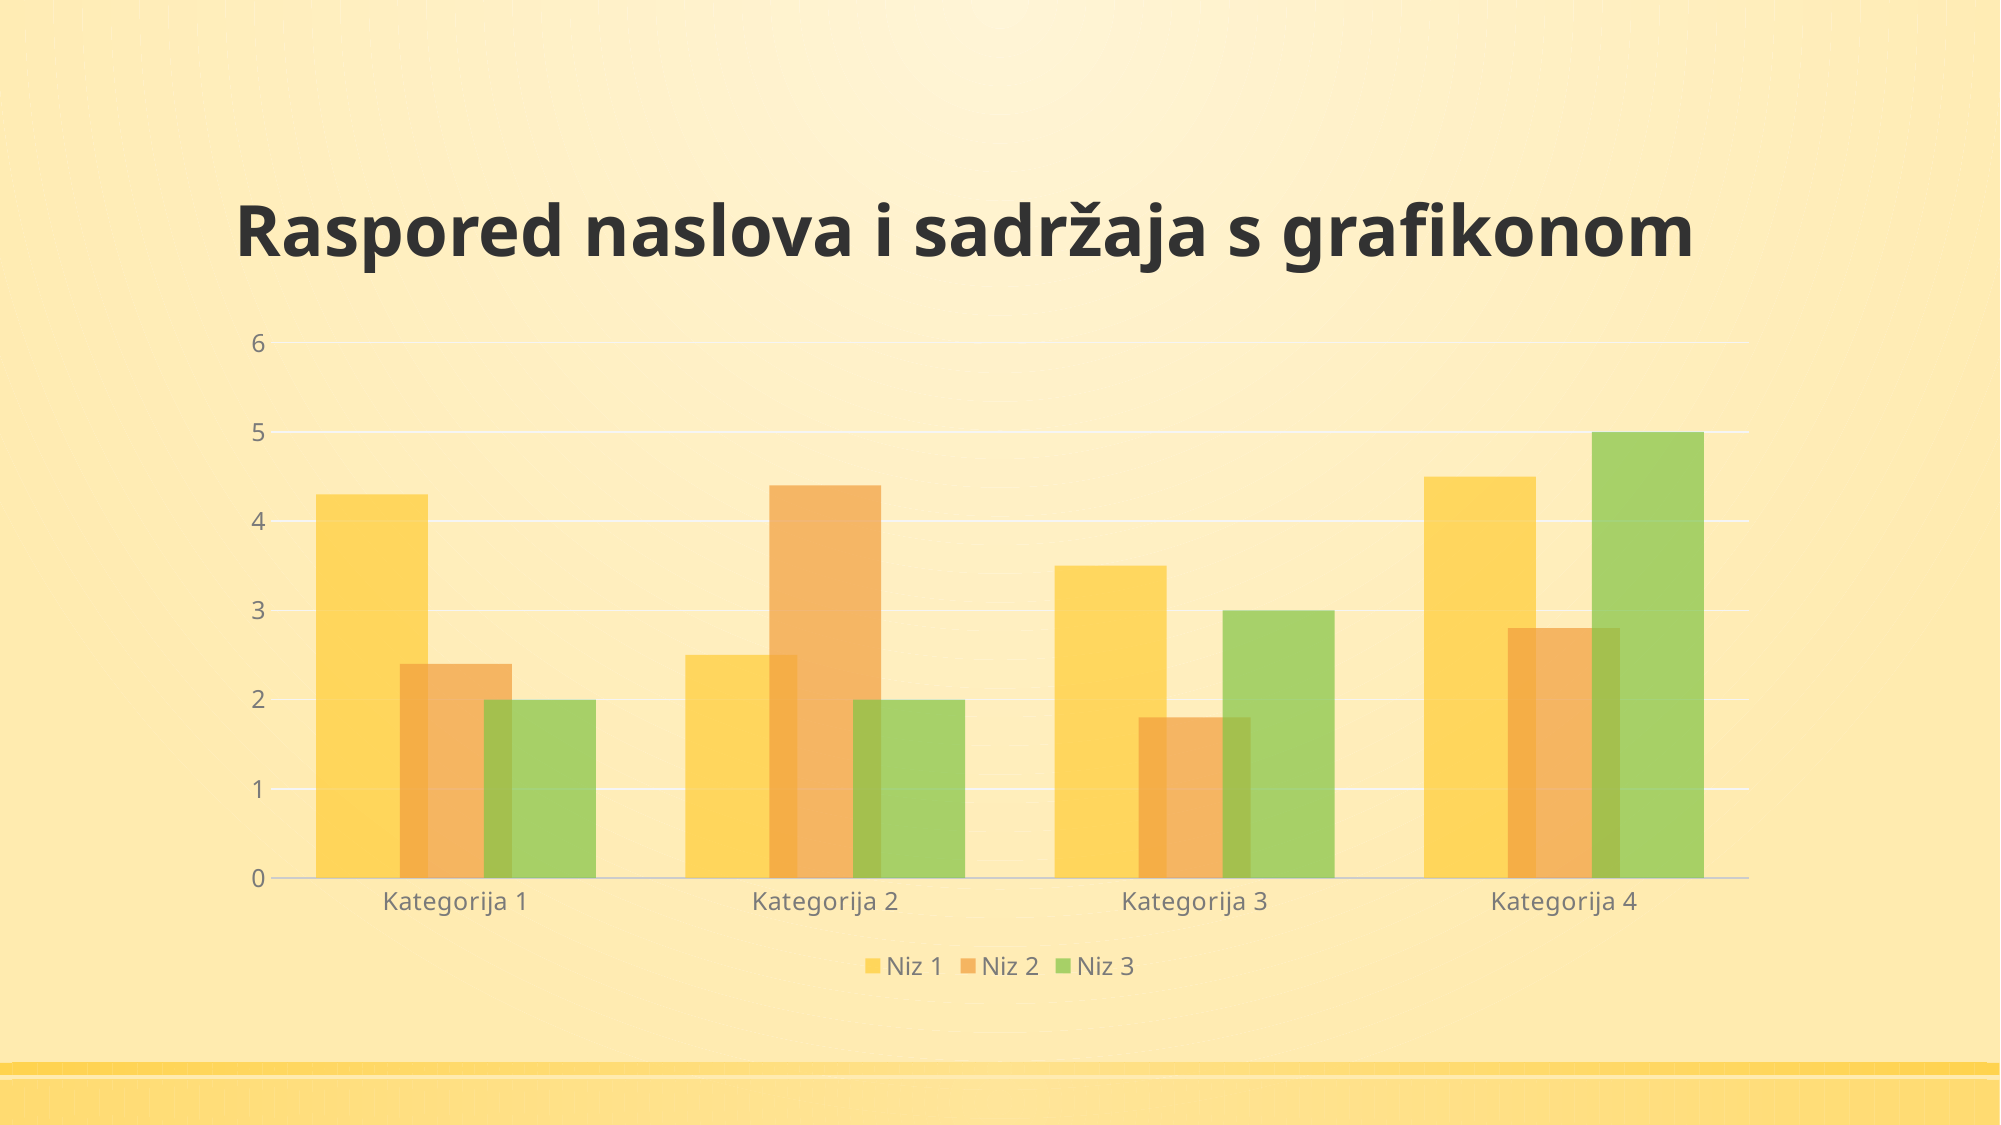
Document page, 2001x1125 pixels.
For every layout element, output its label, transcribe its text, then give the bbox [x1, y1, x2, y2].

chart [219, 311, 1780, 990]
title Raspored naslova i sadržaja s grafikonom [219, 76, 1780, 279]
